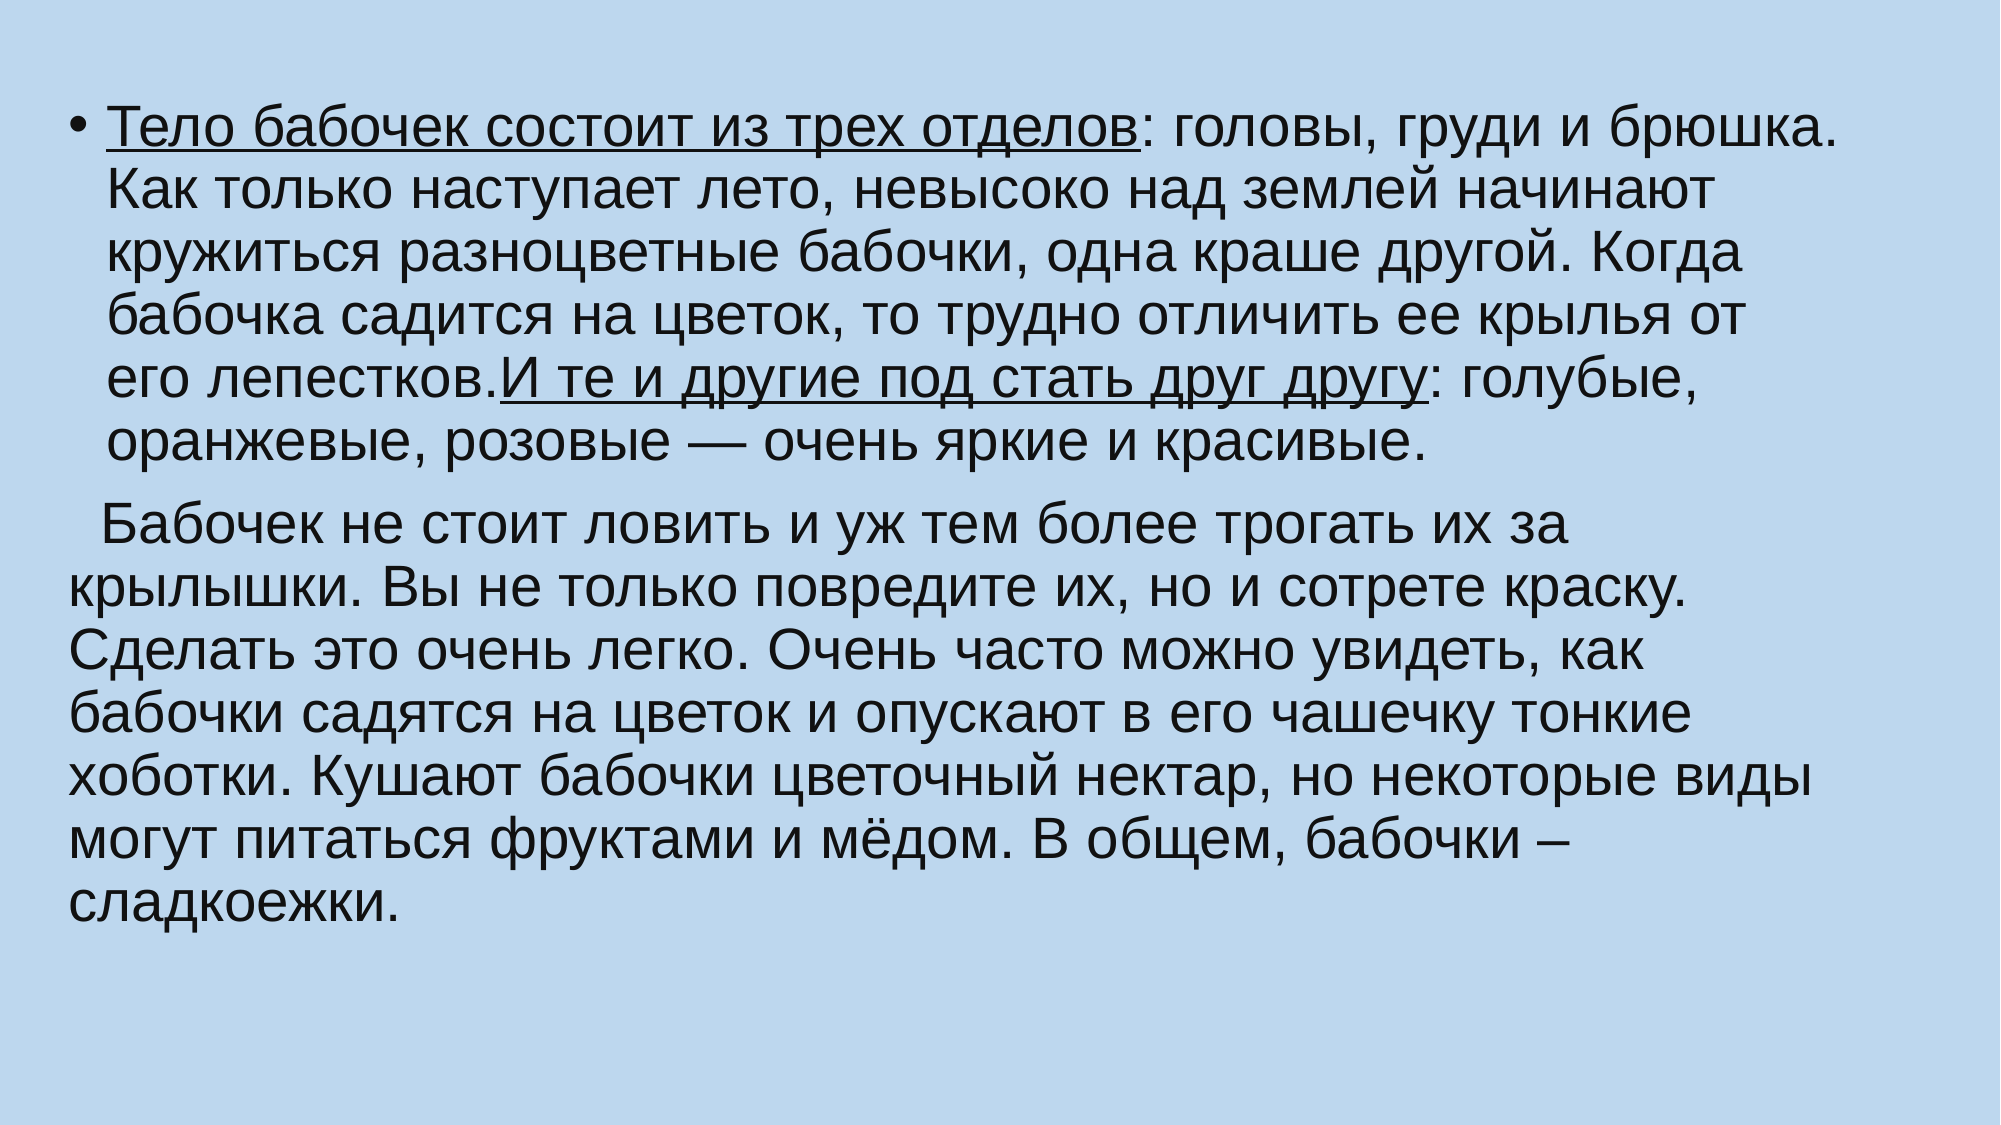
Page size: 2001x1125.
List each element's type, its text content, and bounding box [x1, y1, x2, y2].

list Тело бабочек состоит из трех отделов: головы, груди и брюшка. Как только наступает лето, невысоко над землей начинают кружиться разноцветные бабочки, одна краше другой. Когда бабочка садится на цветок, то трудно отличить ее крылья от его лепестков.И те и другие под стать друг другу: голубые, оранжевые, розовые — очень яркие и красивые. Бабочек не стоит ловить и уж тем более трогать их за крылышки. Вы не только повредите их, но и сотрете краску. Сделать это очень легко. Очень часто можно увидеть, как бабочки садятся на цветок и опускают в его чашечку тонкие хоботки. Кушают бабочки цветочный нектар, но некоторые виды могут питаться фруктами и мёдом. В общем, бабочки – сладкоежки. [53, 88, 1863, 1014]
